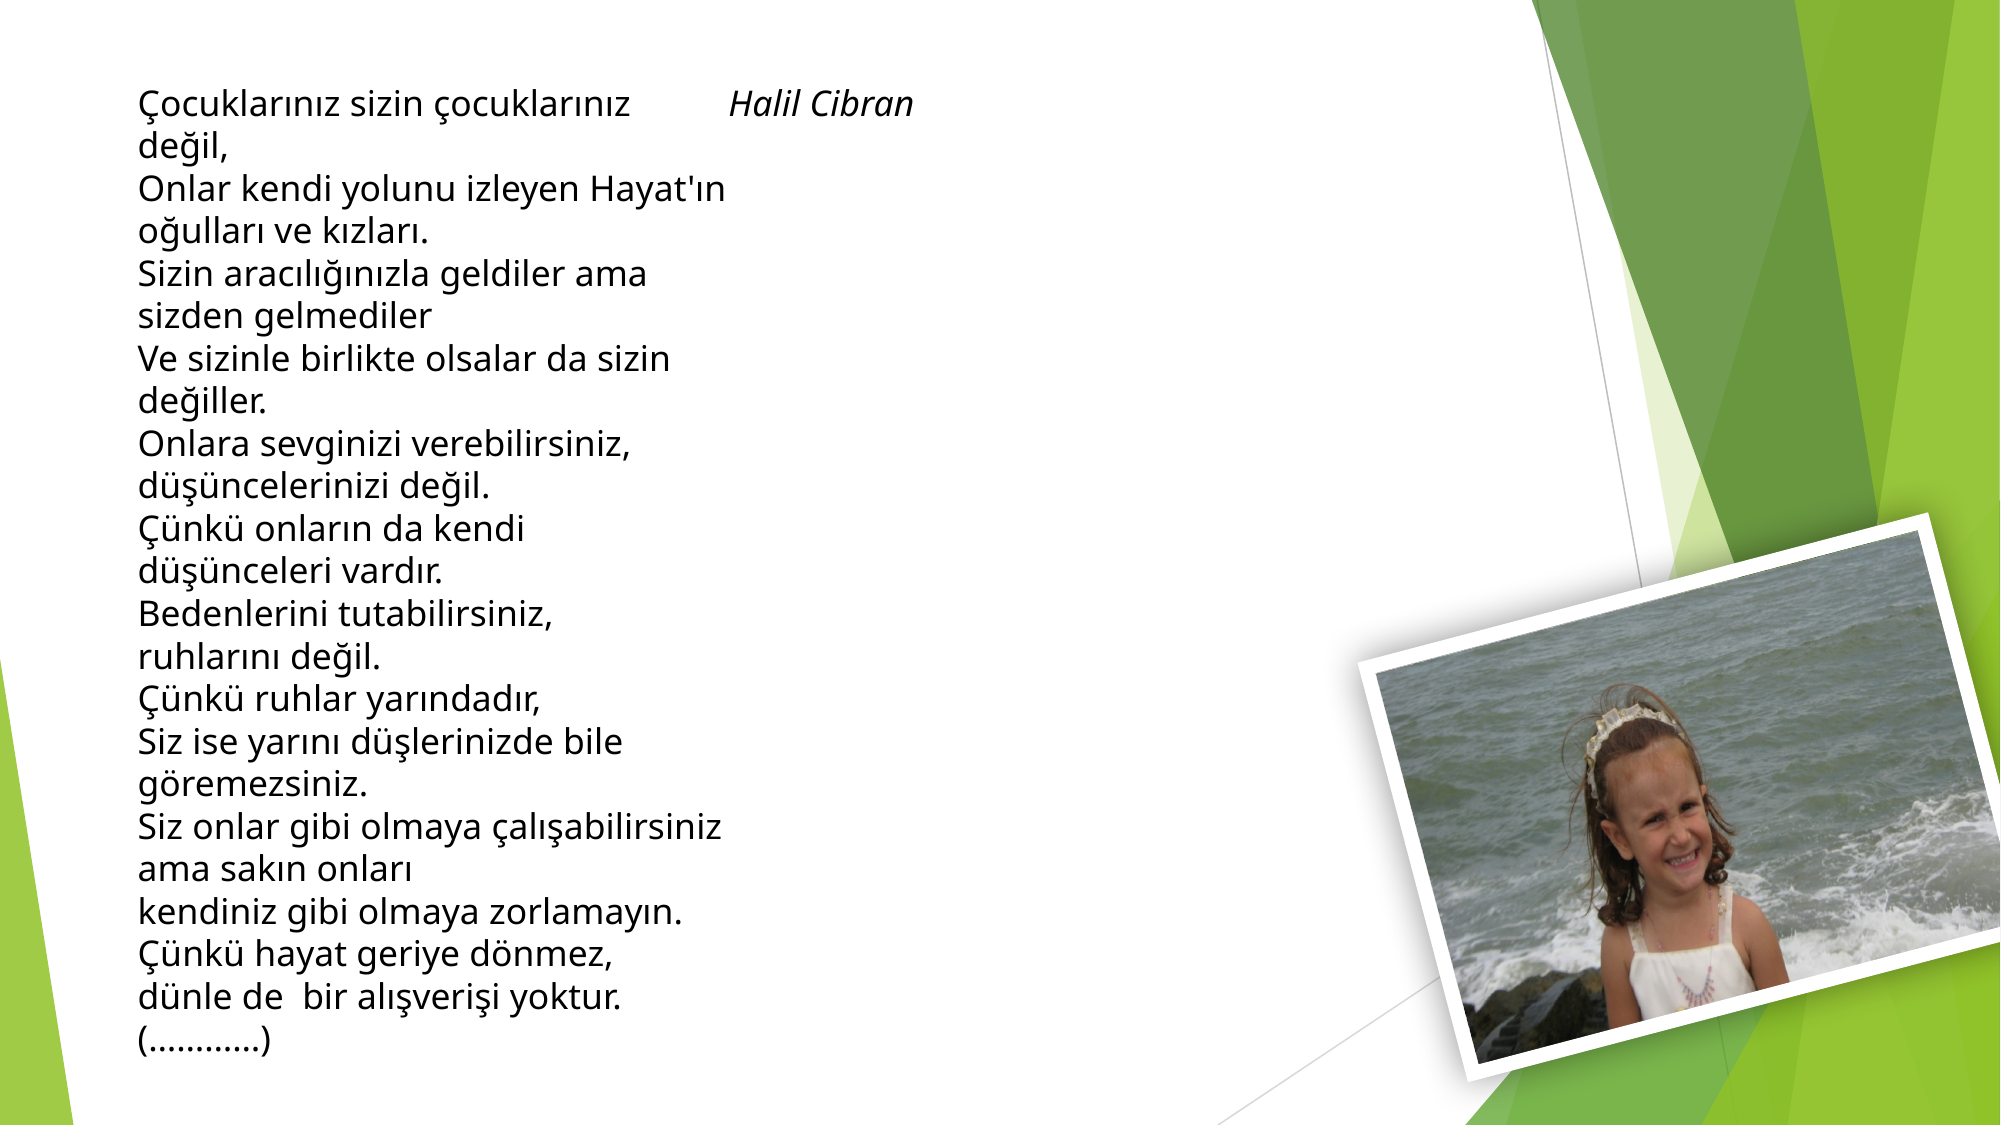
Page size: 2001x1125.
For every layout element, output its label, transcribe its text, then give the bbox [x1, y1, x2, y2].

text_box Çocuklarınız sizin çocuklarınız değil, Onlar kendi yolunu izleyen Hayat'ın oğulları ve kızları. Sizin aracılığınızla geldiler ama sizden gelmediler Ve sizinle birlikte olsalar da sizin değiller. Onlara sevginizi verebilirsiniz, düşüncelerinizi değil. Çünkü onların da kendi düşünceleri vardır. Bedenlerini tutabilirsiniz, ruhlarını değil. Çünkü ruhlar yarındadır, Siz ise yarını düşlerinizde bile göremezsiniz. Siz onlar gibi olmaya çalışabilirsiniz ama sakın onları kendiniz gibi olmaya zorlamayın. Çünkü hayat geriye dönmez, dünle de bir alışverişi yoktur. (…………) Halil Cibran [137, 80, 1319, 1068]
picture [1377, 532, 2000, 1063]
